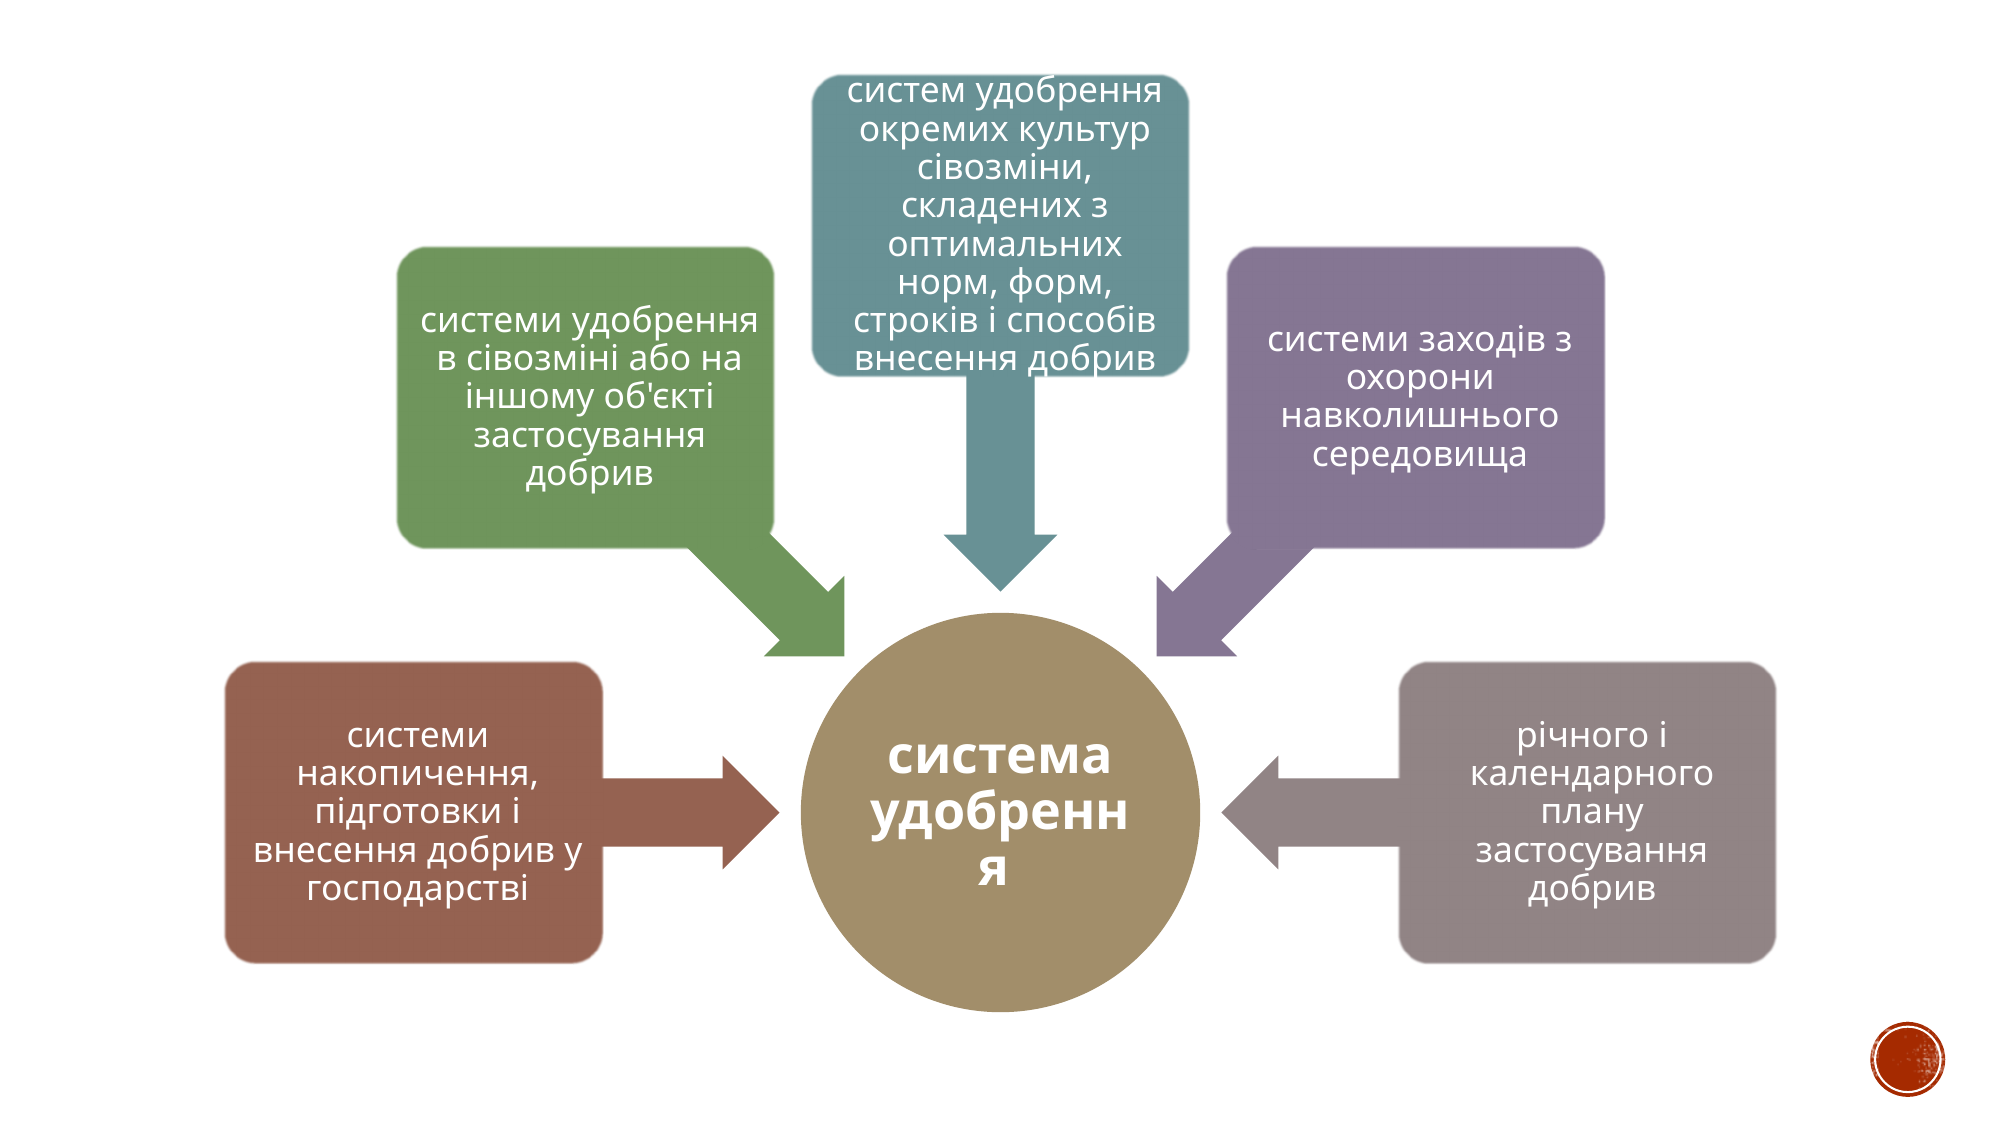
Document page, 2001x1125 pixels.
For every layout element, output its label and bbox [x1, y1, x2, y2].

list [179, 77, 1822, 1007]
